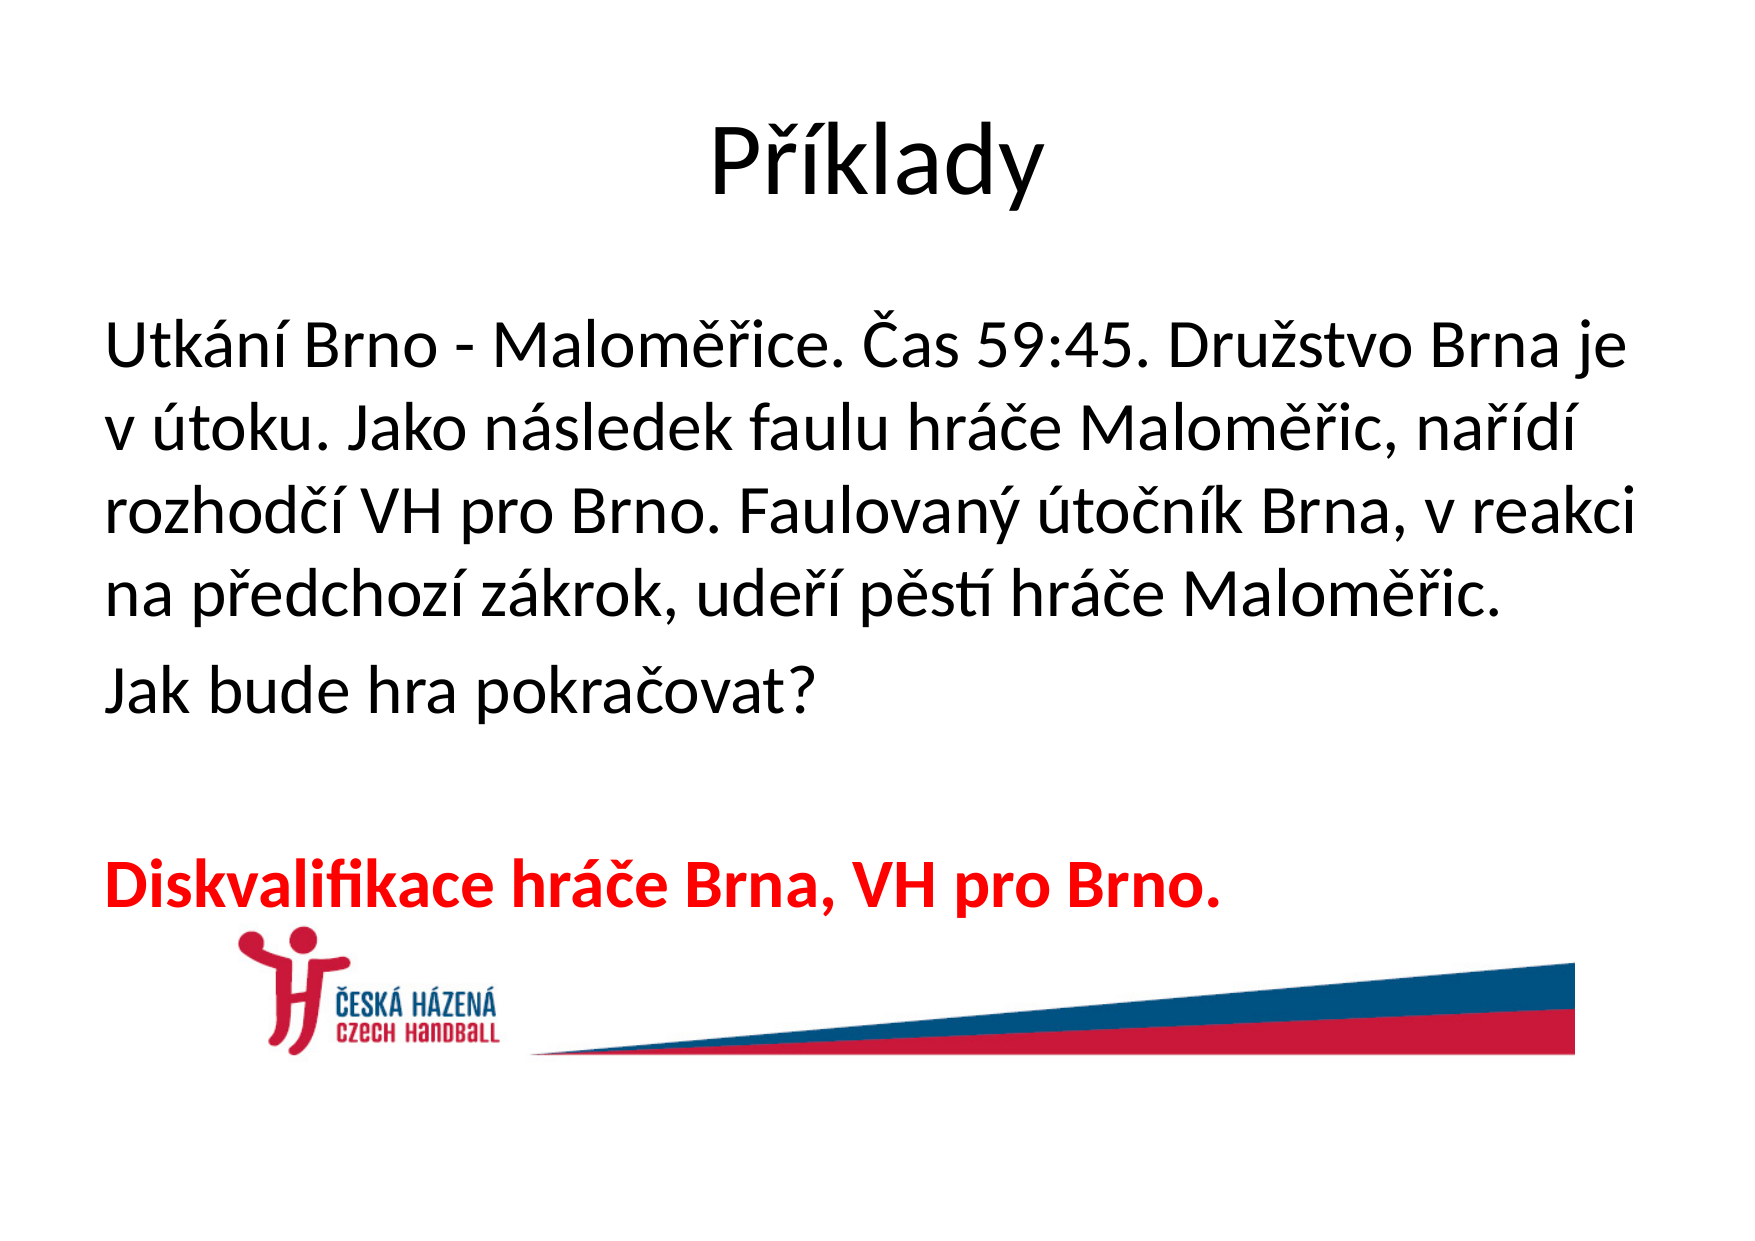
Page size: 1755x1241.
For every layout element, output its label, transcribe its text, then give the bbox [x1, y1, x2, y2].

list Utkání Brno - Maloměřice. Čas 59:45. Družstvo Brna je v útoku. Jako následek faulu hráče Maloměřic, nařídí rozhodčí VH pro Brno. Faulovaný útočník Brna, v reakci na předchozí zákrok, udeří pěstí hráče Maloměřic. Jak bude hra pokračovat? Diskvalifikace hráče Brna, VH pro Brno. [87, 289, 173, 940]
picture [179, 127, 1575, 1115]
list Utkání Brno - Maloměřice. Čas 59:45. Družstvo Brna je v útoku. Jako následek faulu hráče Maloměřic, nařídí rozhodčí VH pro Brno. Faulovaný útočník Brna, v reakci na předchozí zákrok, udeří pěstí hráče Maloměřic. Jak bude hra pokračovat? Diskvalifikace hráče Brna, VH pro Brno. [1581, 289, 1667, 940]
title Příklady [87, 49, 1667, 257]
